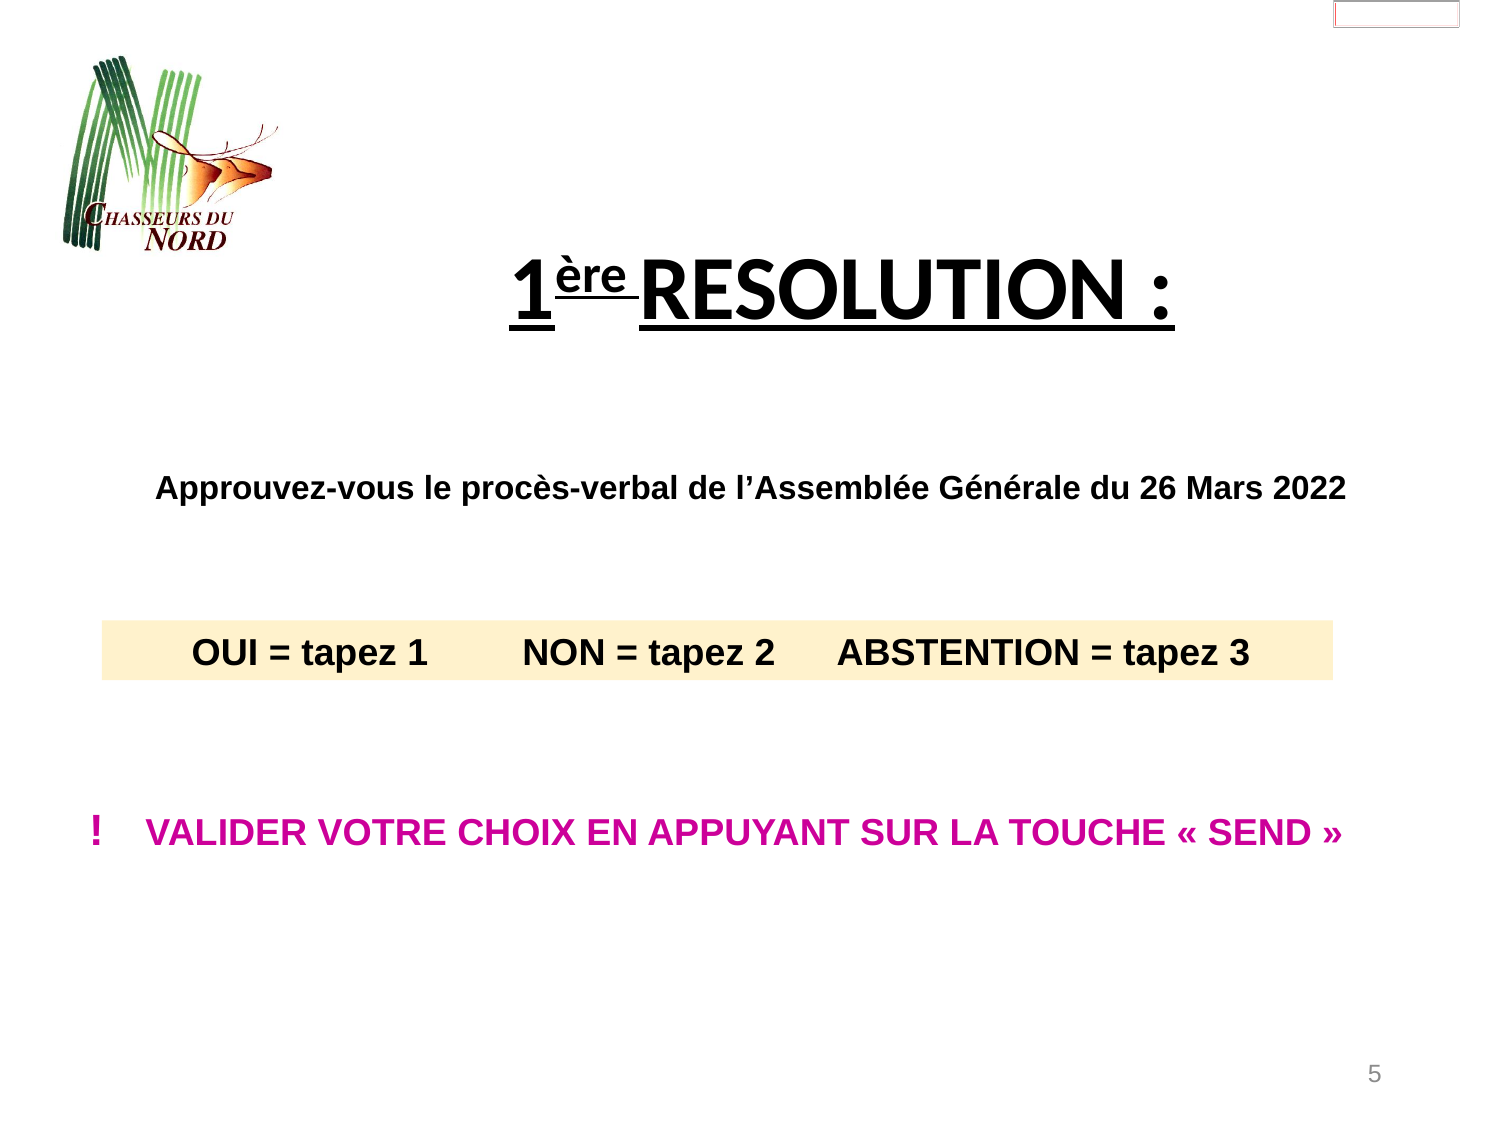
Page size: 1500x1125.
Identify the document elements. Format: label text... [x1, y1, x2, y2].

text_box 1ère RESOLUTION : [286, 233, 1397, 374]
text_box Approuvez-vous le procès-verbal de l’Assemblée Générale du 26 Mars 2022 [140, 458, 1372, 514]
slide_number 5 [1059, 1042, 1397, 1103]
text_box OUI = tapez 1 NON = tapez 2 ABSTENTION = tapez 3 [101, 620, 1333, 681]
picture [1333, 0, 1460, 29]
text_box ! VALIDER VOTRE CHOIX EN APPUYANT SUR LA TOUCHE « SEND » [63, 793, 1372, 861]
picture [55, 54, 288, 268]
